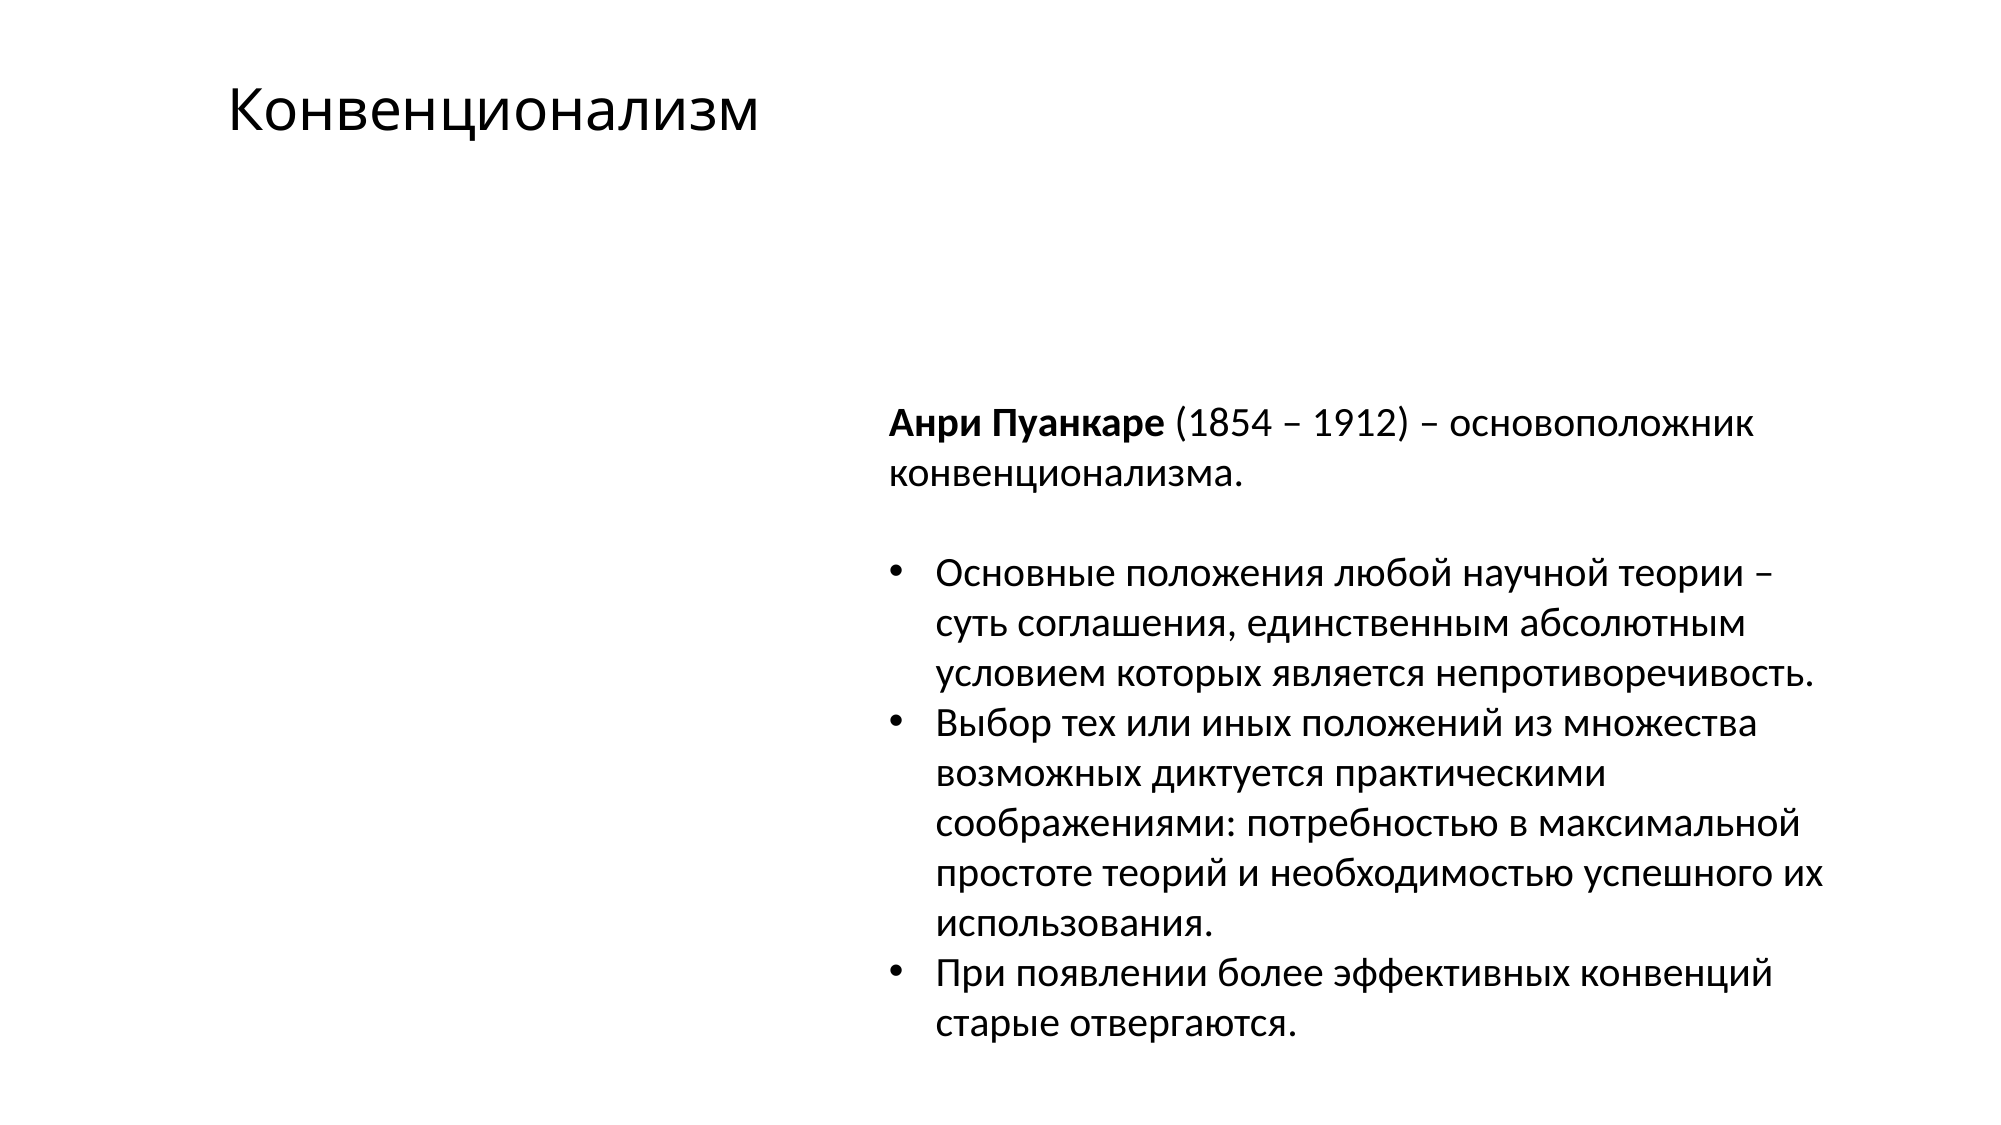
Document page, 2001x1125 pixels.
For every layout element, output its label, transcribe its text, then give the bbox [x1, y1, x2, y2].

title Конвенционализм [212, 40, 1788, 184]
text_box Анри Пуанкаре (1854 – 1912) – основоположник конвенционализма. Основные положения любой научной теории – суть соглашения, единственным абсолютным условием которых является непротиворечивость. Выбор тех или иных положений из множества возможных диктуется практическими соображениями: потребностью в максимальной простоте теорий и необходимостью успешного их использования. При появлении более эффективных конвенций старые отвергаются. [873, 387, 1869, 1053]
